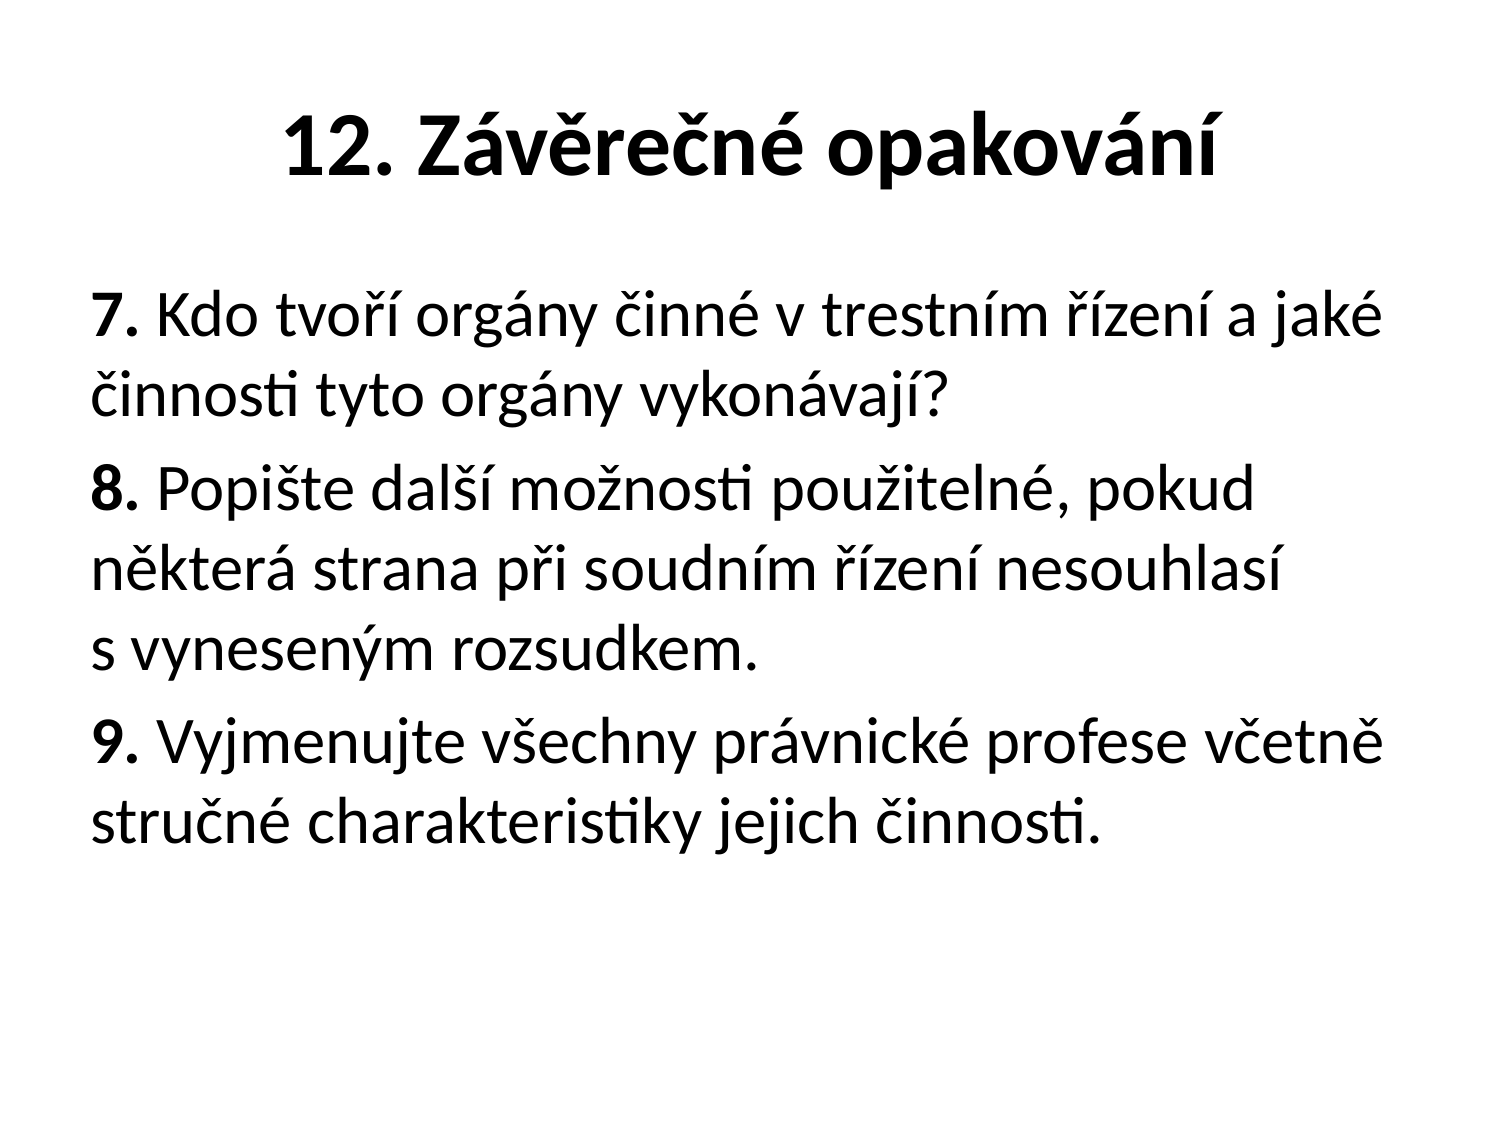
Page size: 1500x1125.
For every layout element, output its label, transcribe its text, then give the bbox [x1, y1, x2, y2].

list 7. Kdo tvoří orgány činné v trestním řízení a jaké činnosti tyto orgány vykonávají? 8. Popište další možnosti použitelné, pokud některá strana při soudním řízení nesouhlasí s vyneseným rozsudkem. 9. Vyjmenujte všechny právnické profese včetně stručné charakteristiky jejich činnosti. [75, 262, 1425, 1005]
title 12. Závěrečné opakování [75, 45, 1425, 233]
